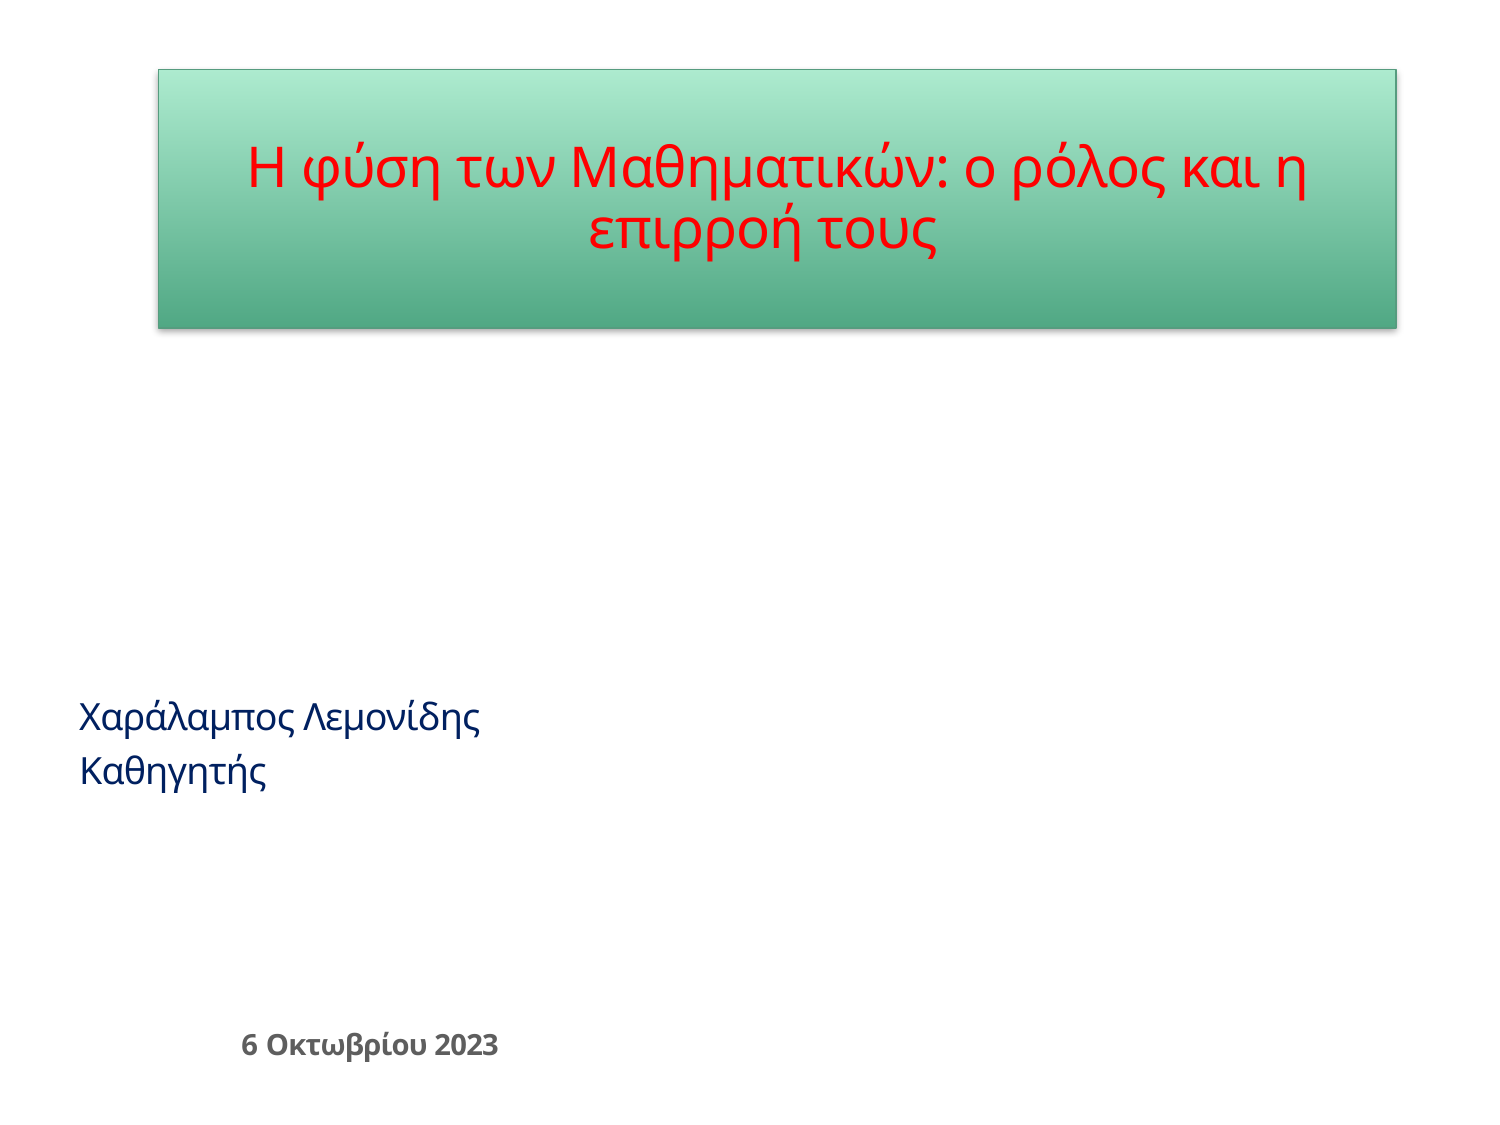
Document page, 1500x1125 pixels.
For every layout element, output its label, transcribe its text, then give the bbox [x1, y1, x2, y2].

list Χαράλαμπος Λεμονίδης Καθηγητής [79, 386, 1341, 901]
title Η φύση των Μαθηματικών: ο ρόλος και η επιρροή τους [158, 69, 1397, 329]
list 6 Οκτωβρίου 2023 [50, 900, 499, 1062]
